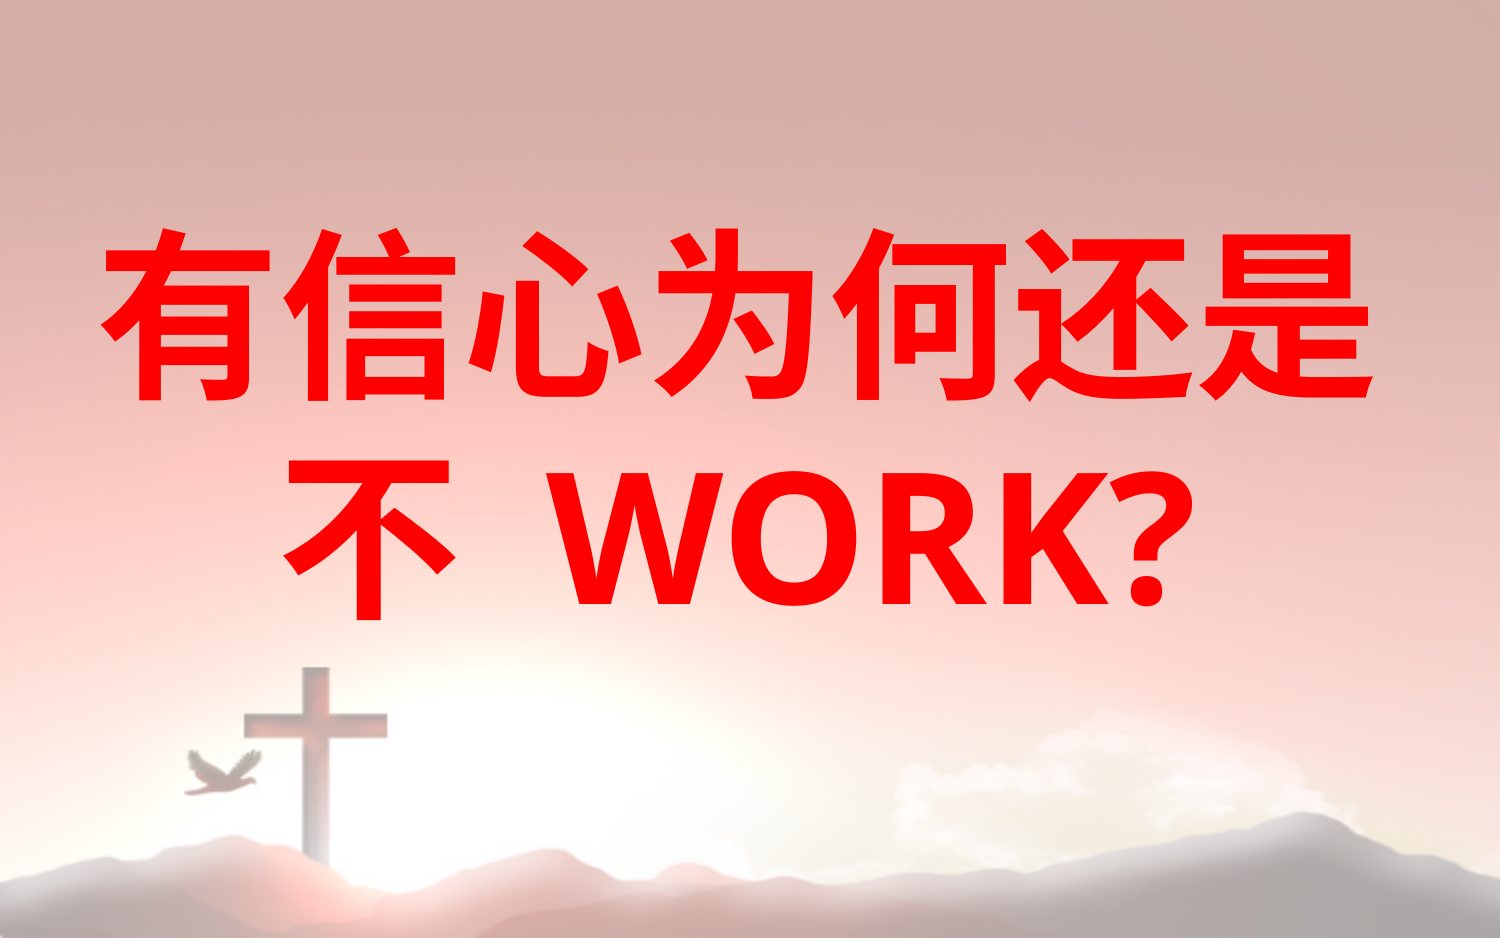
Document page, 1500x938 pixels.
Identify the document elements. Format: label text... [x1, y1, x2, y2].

text_box 有信心为何还是 不 Work? [0, 193, 1500, 649]
